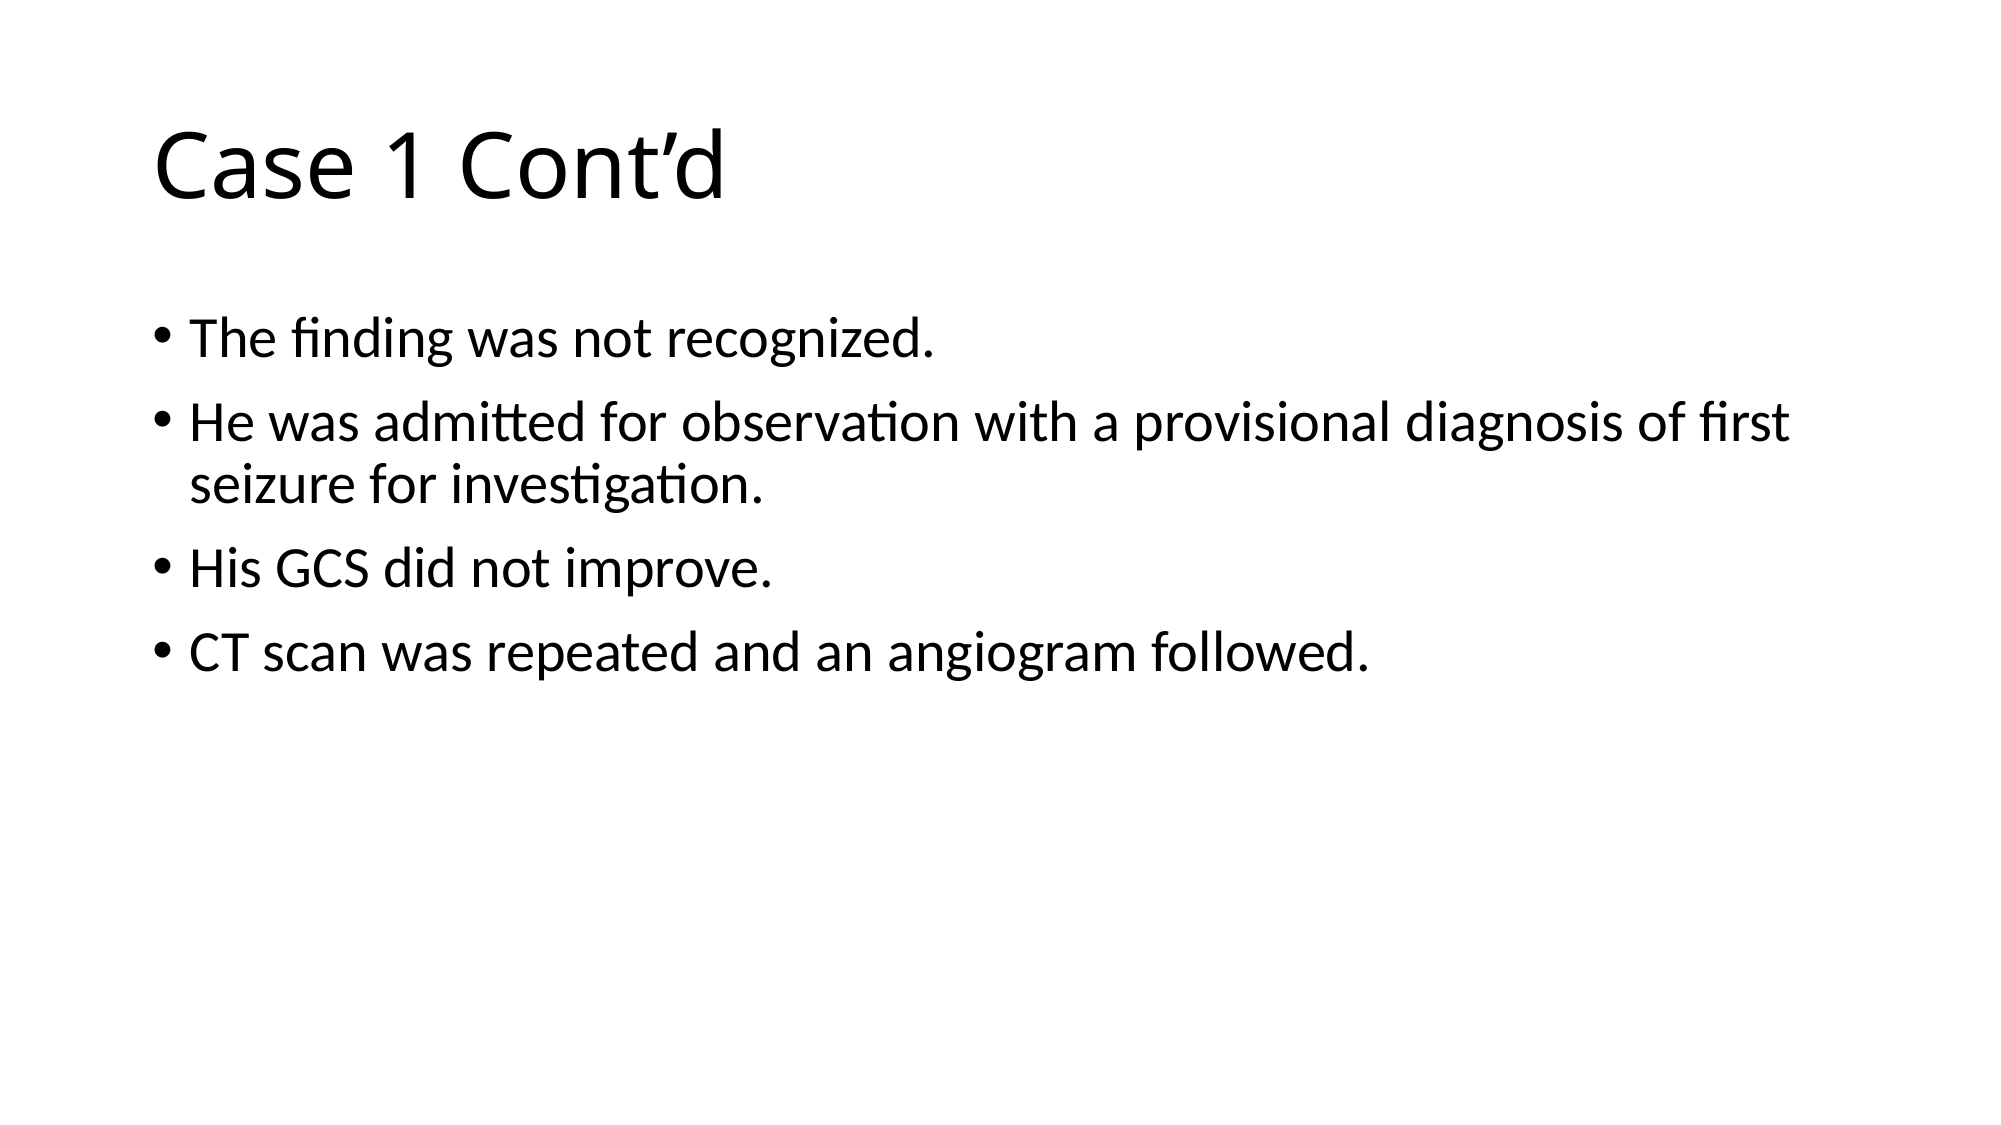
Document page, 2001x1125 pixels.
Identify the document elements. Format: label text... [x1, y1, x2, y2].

title Case 1 Cont’d [137, 59, 1863, 278]
list The finding was not recognized. He was admitted for observation with a provisional diagnosis of first seizure for investigation. His GCS did not improve. CT scan was repeated and an angiogram followed. [137, 299, 1863, 1014]
